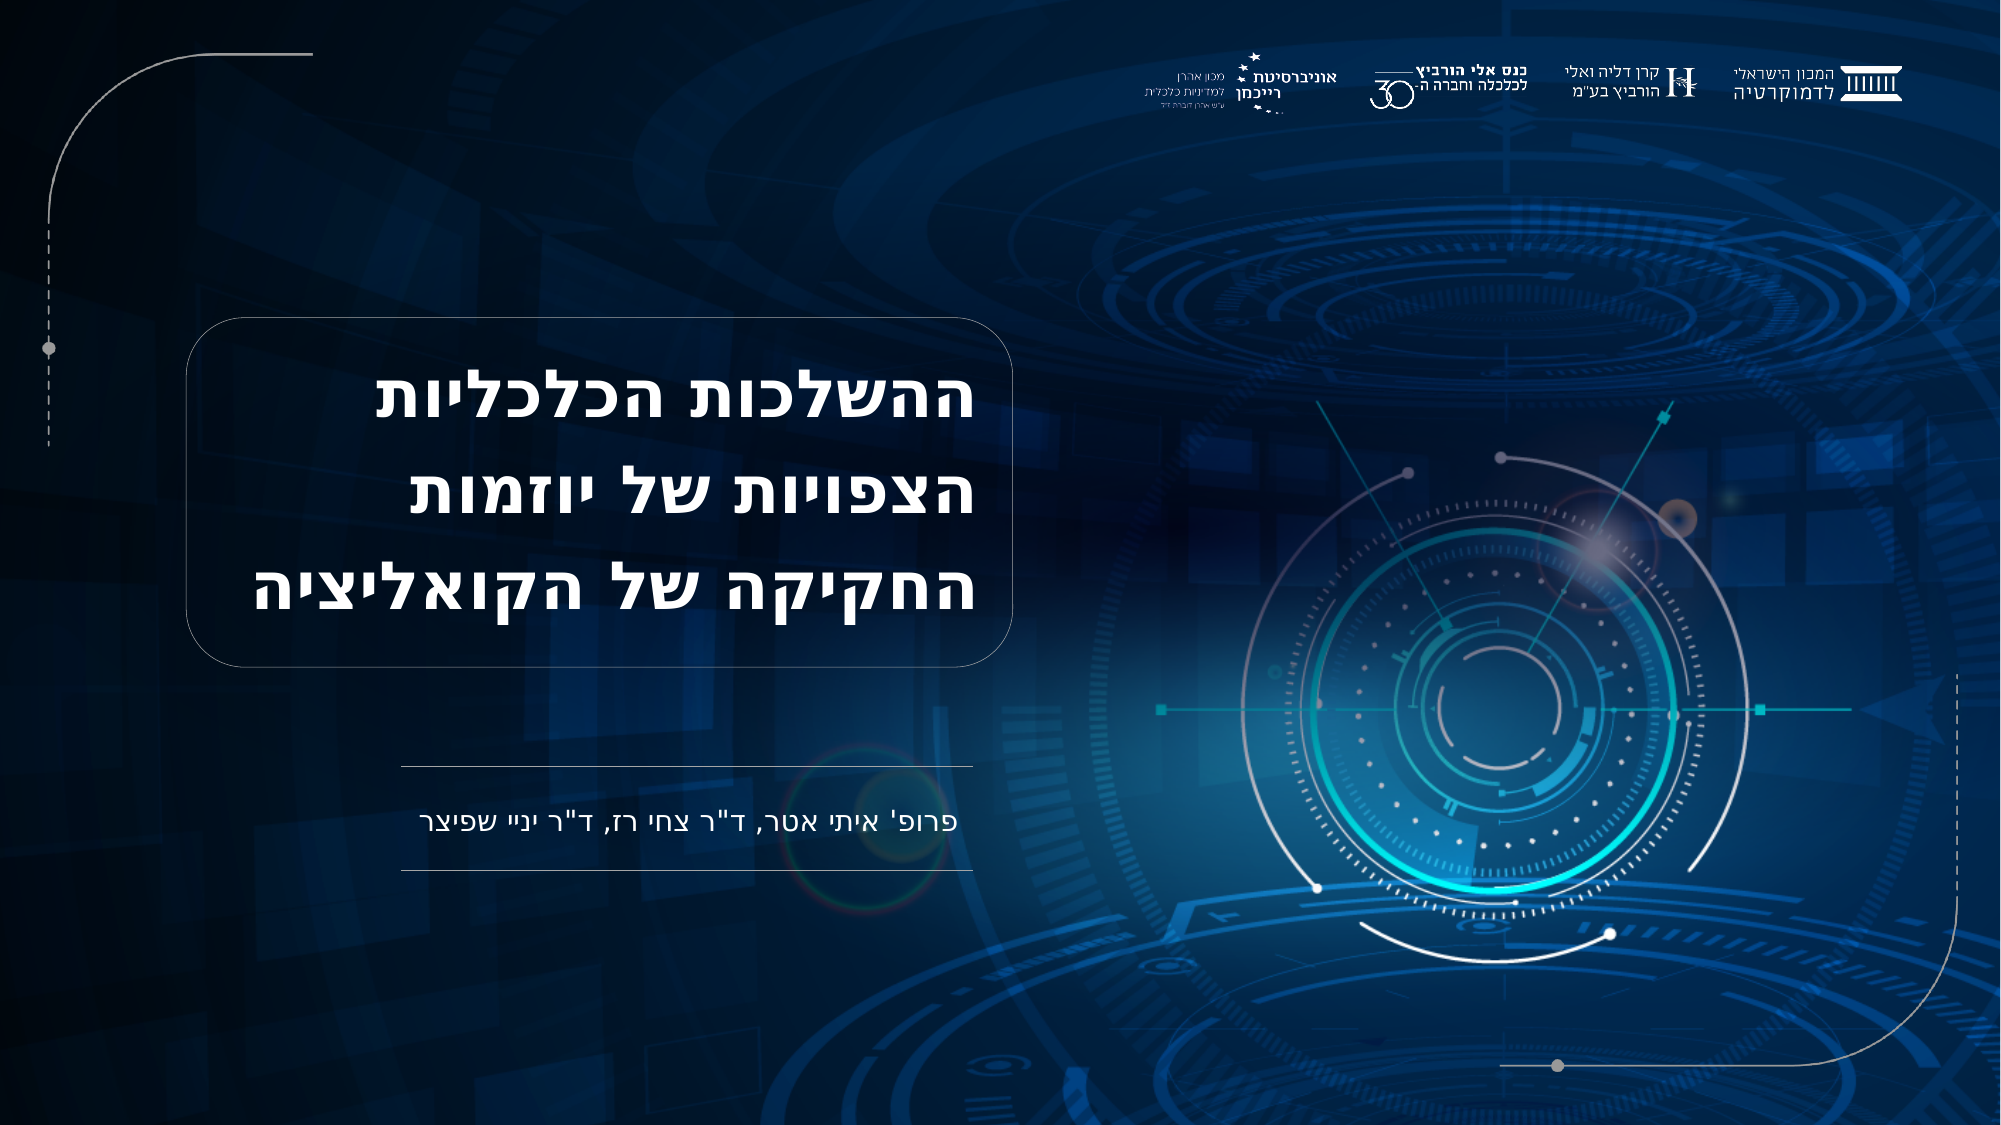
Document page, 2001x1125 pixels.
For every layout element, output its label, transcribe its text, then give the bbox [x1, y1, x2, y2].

picture [0, 0, 2001, 1125]
text_box פרופ' איתי אטר, ד"ר צחי רז, ד"ר יניי שפיצר [307, 799, 974, 890]
text_box [189, 332, 1014, 669]
text_box ההשלכות הכלכליות הצפויות של יוזמות החקיקה של הקואליציה [186, 280, 995, 631]
